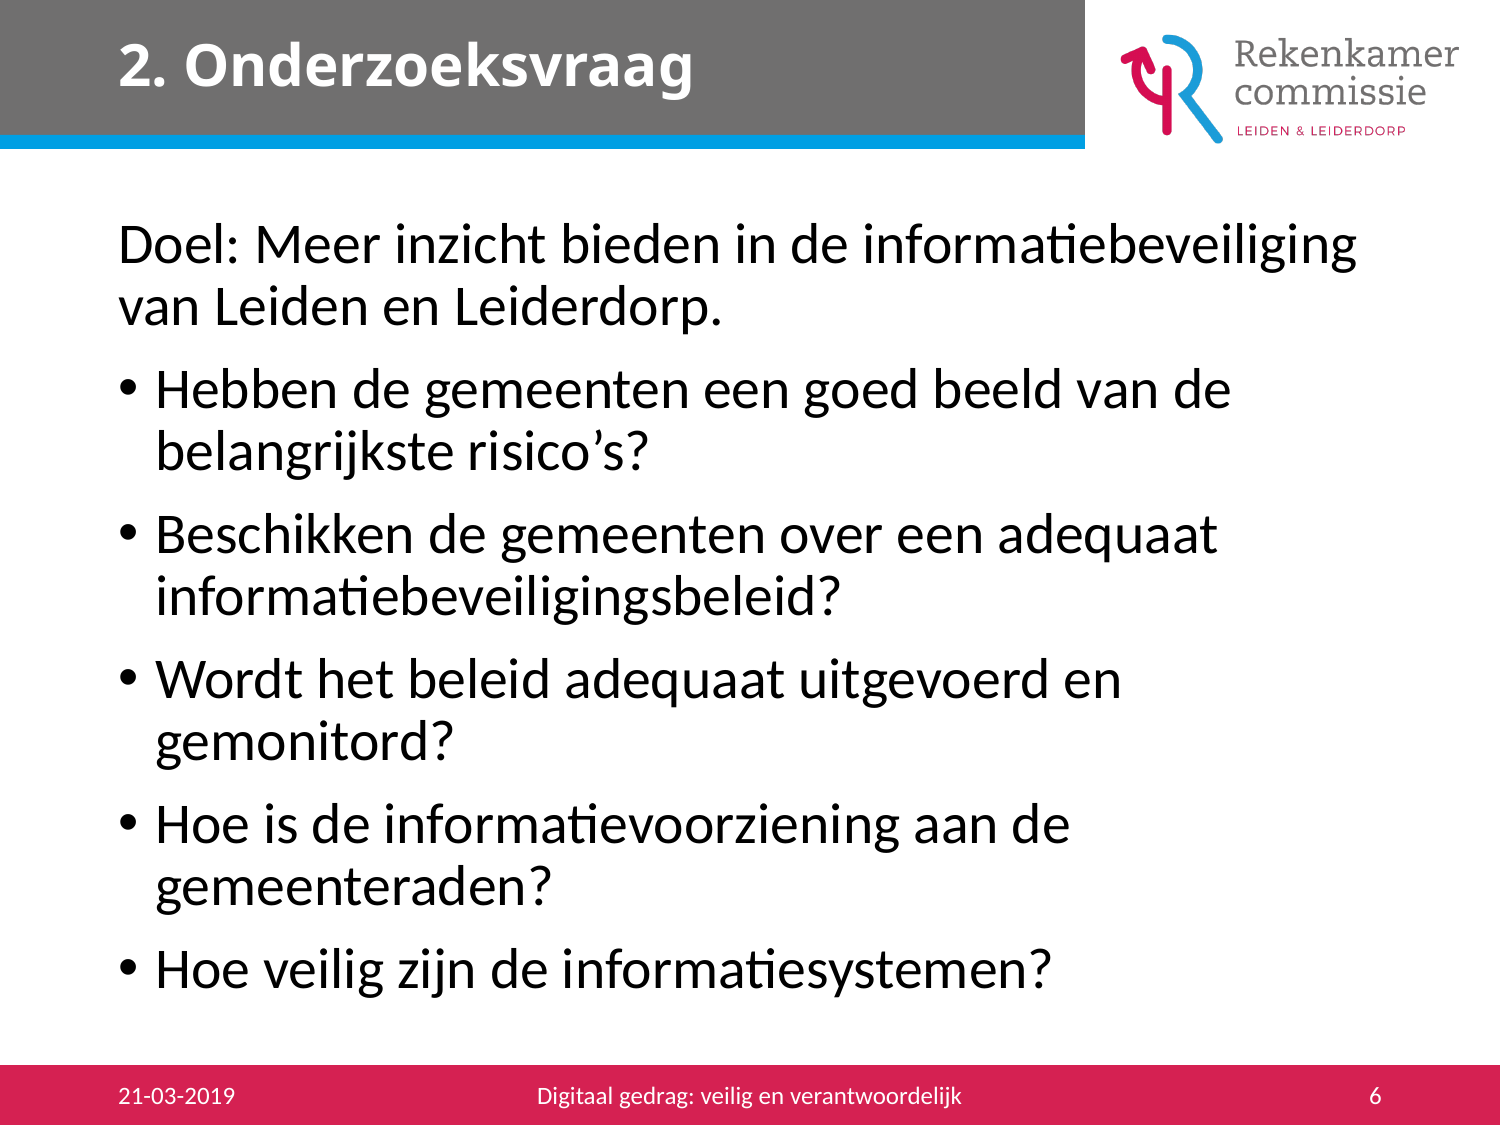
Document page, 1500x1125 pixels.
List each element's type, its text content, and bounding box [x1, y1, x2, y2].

footer Digitaal gedrag: veilig en verantwoordelijk [496, 1065, 1004, 1125]
slide_number 6 [1059, 1065, 1397, 1125]
picture [1105, 25, 1467, 151]
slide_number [103, 1065, 441, 1125]
title 2. Onderzoeksvraag [103, 0, 1068, 135]
list Doel: Meer inzicht bieden in de informatiebeveiliging van Leiden en Leiderdorp. Hebben de gemeenten een goed beeld van de belangrijkste risico’s? Beschikken de gemeenten over een adequaat informatiebeveiligingsbeleid? Wordt het beleid adequaat uitgevoerd en gemonitord? Hoe is de informatievoorziening aan de gemeenteraden? Hoe veilig zijn de informatiesystemen? [103, 206, 1397, 1014]
